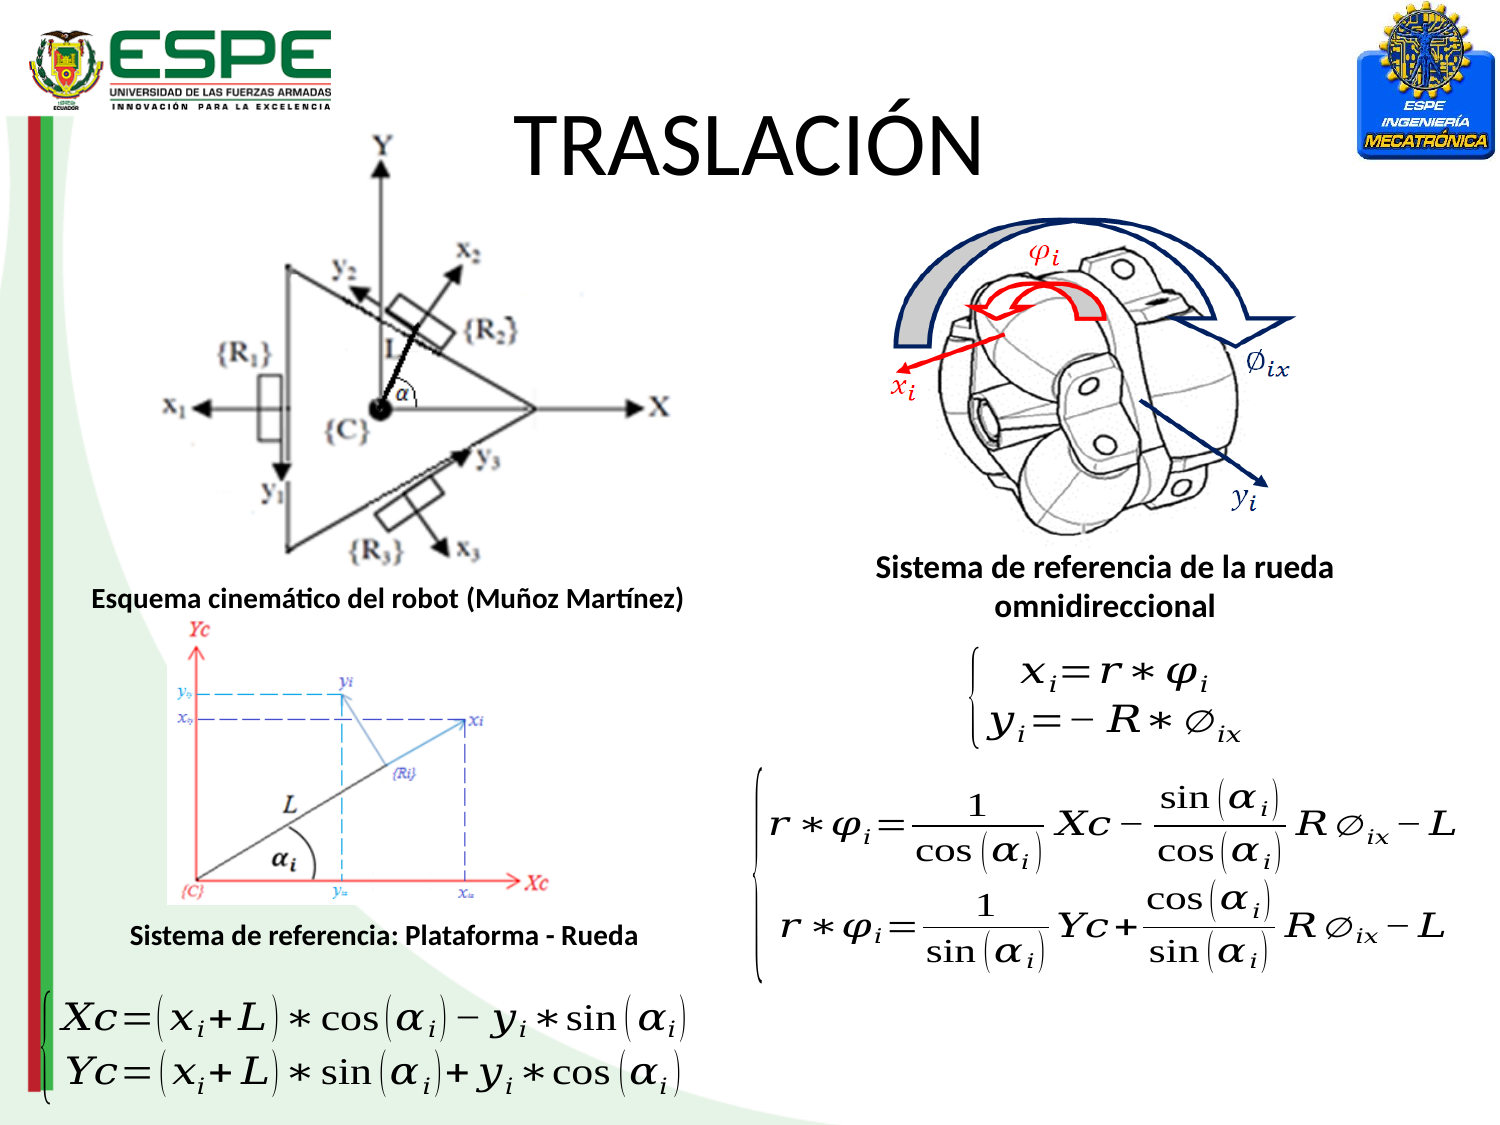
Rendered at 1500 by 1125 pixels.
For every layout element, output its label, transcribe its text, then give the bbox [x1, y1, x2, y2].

title TRASLACIÓN [335, 45, 1425, 233]
picture [0, 30, 1305, 1125]
picture [1352, 0, 1500, 166]
text_box Sistema de referencia de la rueda omnidireccional [884, 537, 1424, 632]
